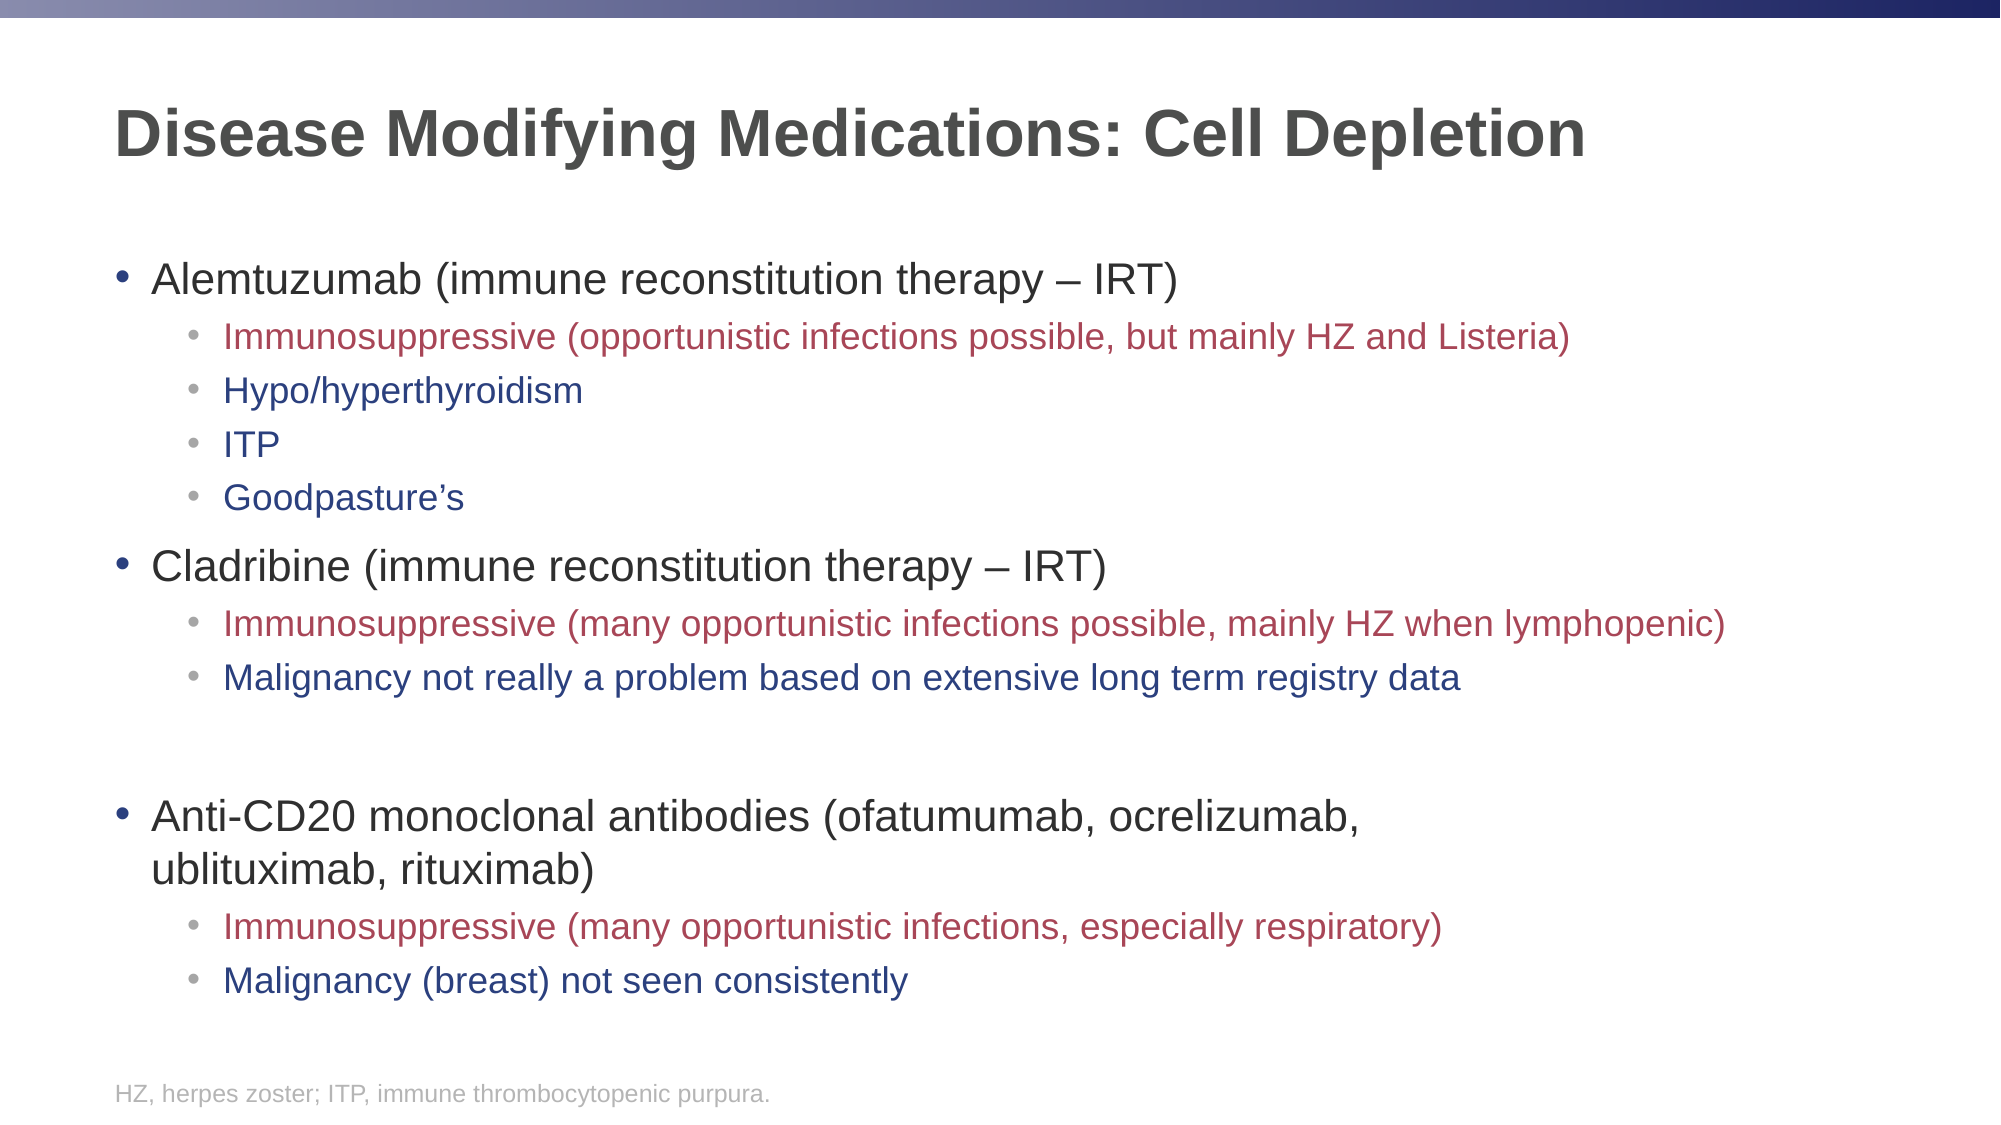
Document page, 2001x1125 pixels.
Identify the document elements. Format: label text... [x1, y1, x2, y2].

title Disease Modifying Medications: Cell Depletion [99, 32, 1863, 228]
footer HZ, herpes zoster; ITP, immune thrombocytopenic purpura. [99, 1042, 1863, 1116]
list Alemtuzumab (immune reconstitution therapy – IRT) Immunosuppressive (opportunistic infections possible, but mainly HZ and Listeria) Hypo/hyperthyroidism ITP Goodpasture’s Cladribine (immune reconstitution therapy – IRT) Immunosuppressive (many opportunistic infections possible, mainly HZ when lymphopenic) Malignancy not really a problem based on extensive long term registry data Anti-CD20 monoclonal antibodies (ofatumumab, ocrelizumab, ublituximab, rituximab) Immunosuppressive (many opportunistic infections, especially respiratory) Malignancy (breast) not seen consistently [99, 242, 1863, 1018]
